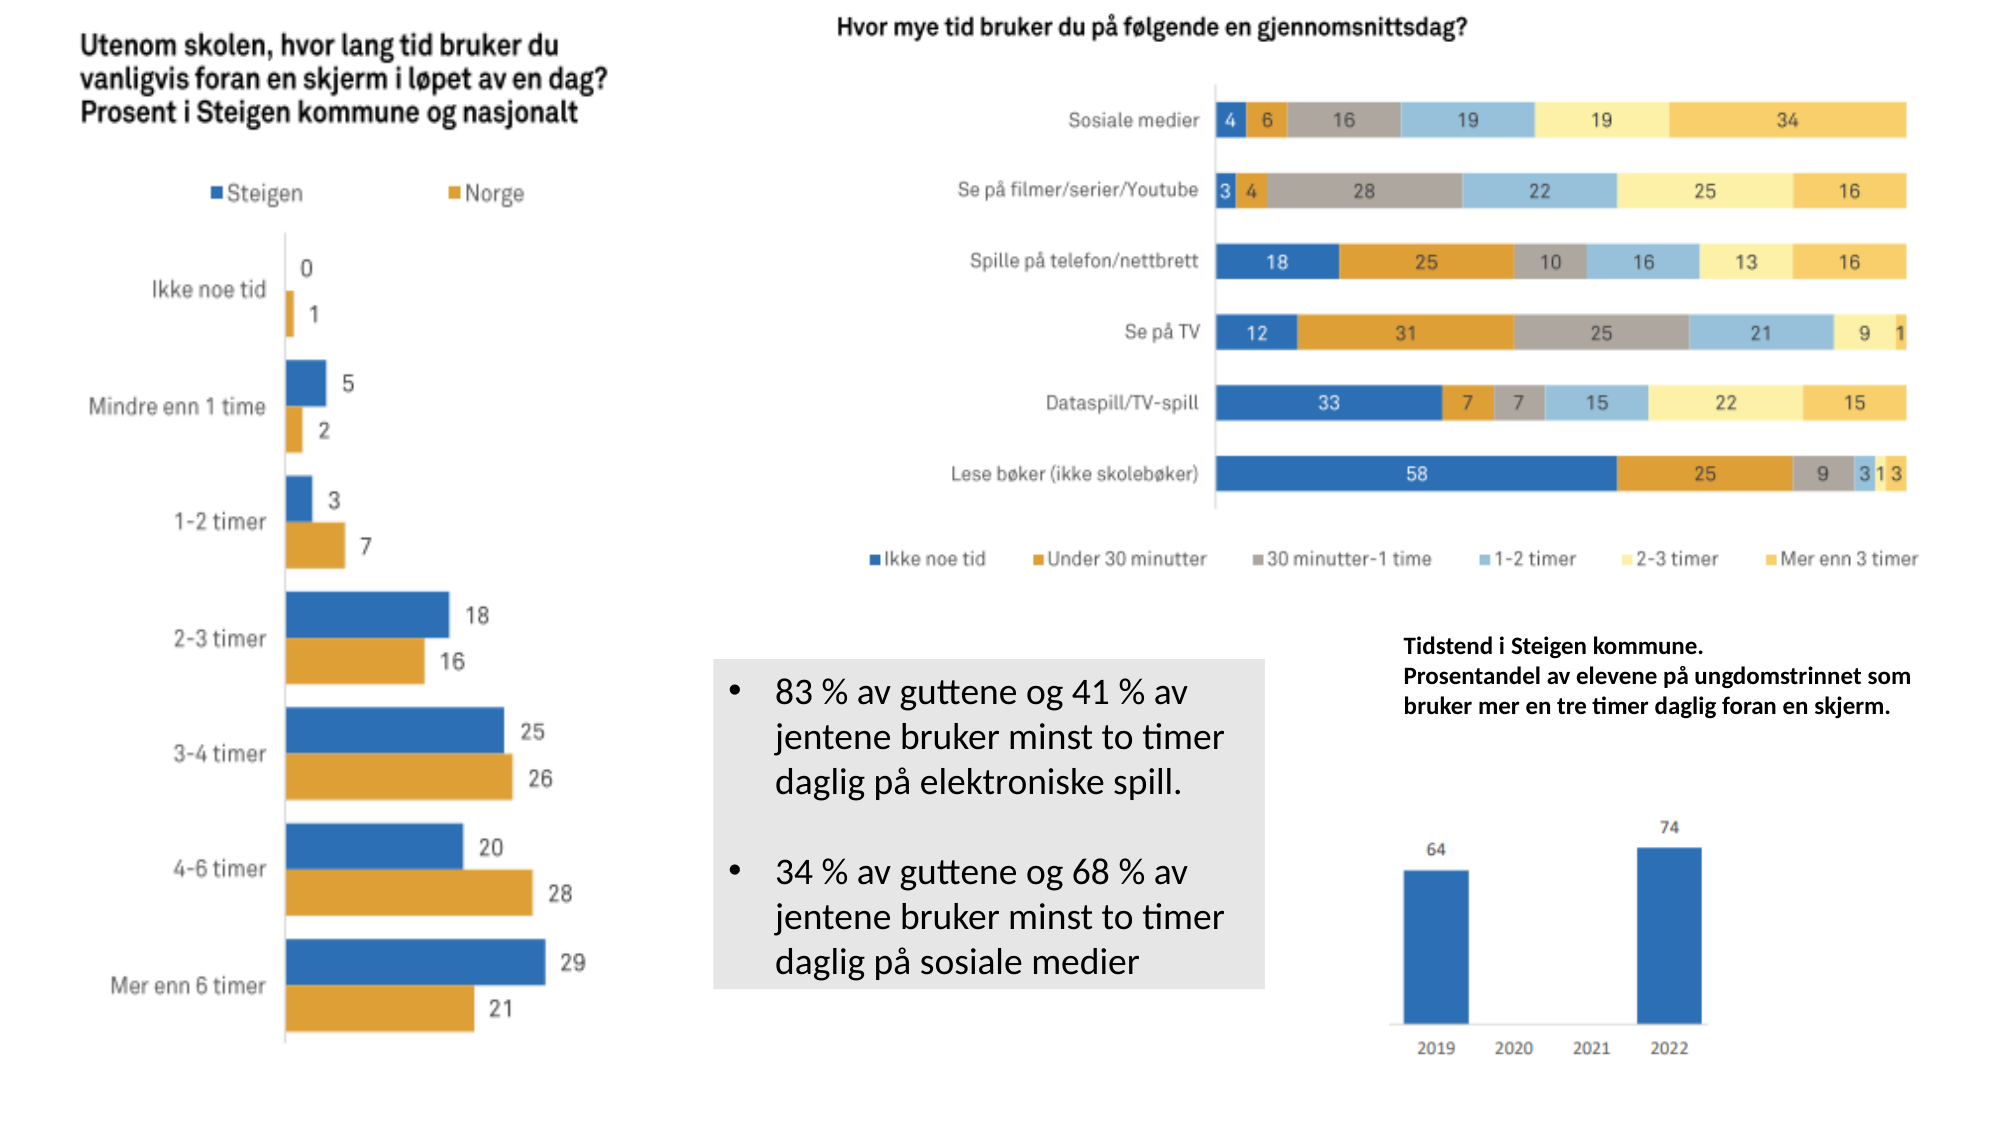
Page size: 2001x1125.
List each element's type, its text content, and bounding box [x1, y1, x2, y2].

picture [813, 9, 1965, 588]
picture [43, 9, 677, 1067]
picture [1389, 783, 1735, 1067]
text_box 83 % av guttene og 41 % av jentene bruker minst to timer daglig på elektroniske spill. 34 % av guttene og 68 % av jentene bruker minst to timer daglig på sosiale medier [713, 659, 1265, 990]
text_box Tidstend i Steigen kommune. Prosentandel av elevene på ungdomstrinnet som bruker mer en tre timer daglig foran en skjerm. [1389, 622, 1930, 727]
